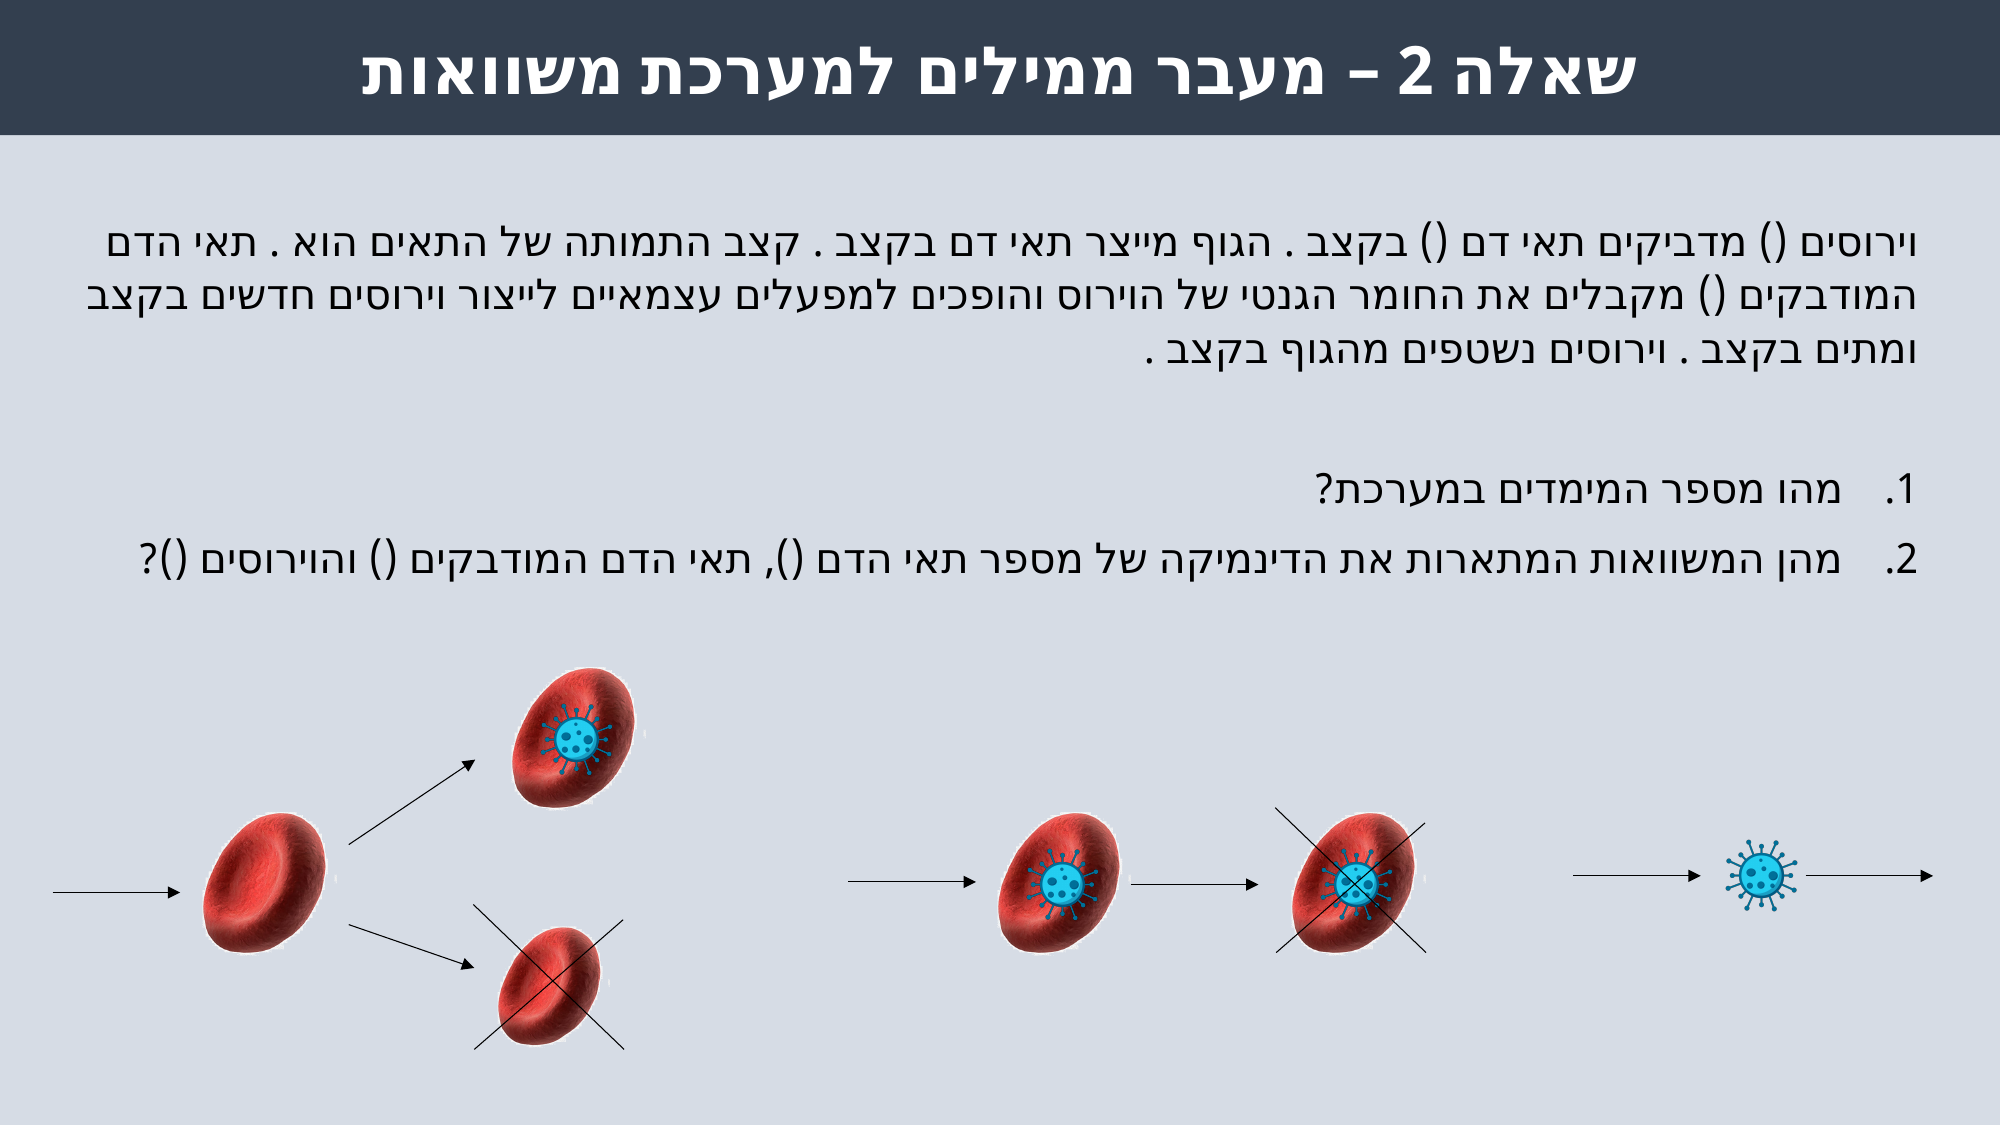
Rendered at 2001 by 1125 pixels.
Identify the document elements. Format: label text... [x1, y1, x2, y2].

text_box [1573, 835, 1934, 916]
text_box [52, 664, 646, 1051]
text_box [848, 807, 1427, 960]
text_box שאלה 2 – מעבר ממילים למערכת משוואות [0, 0, 2000, 136]
